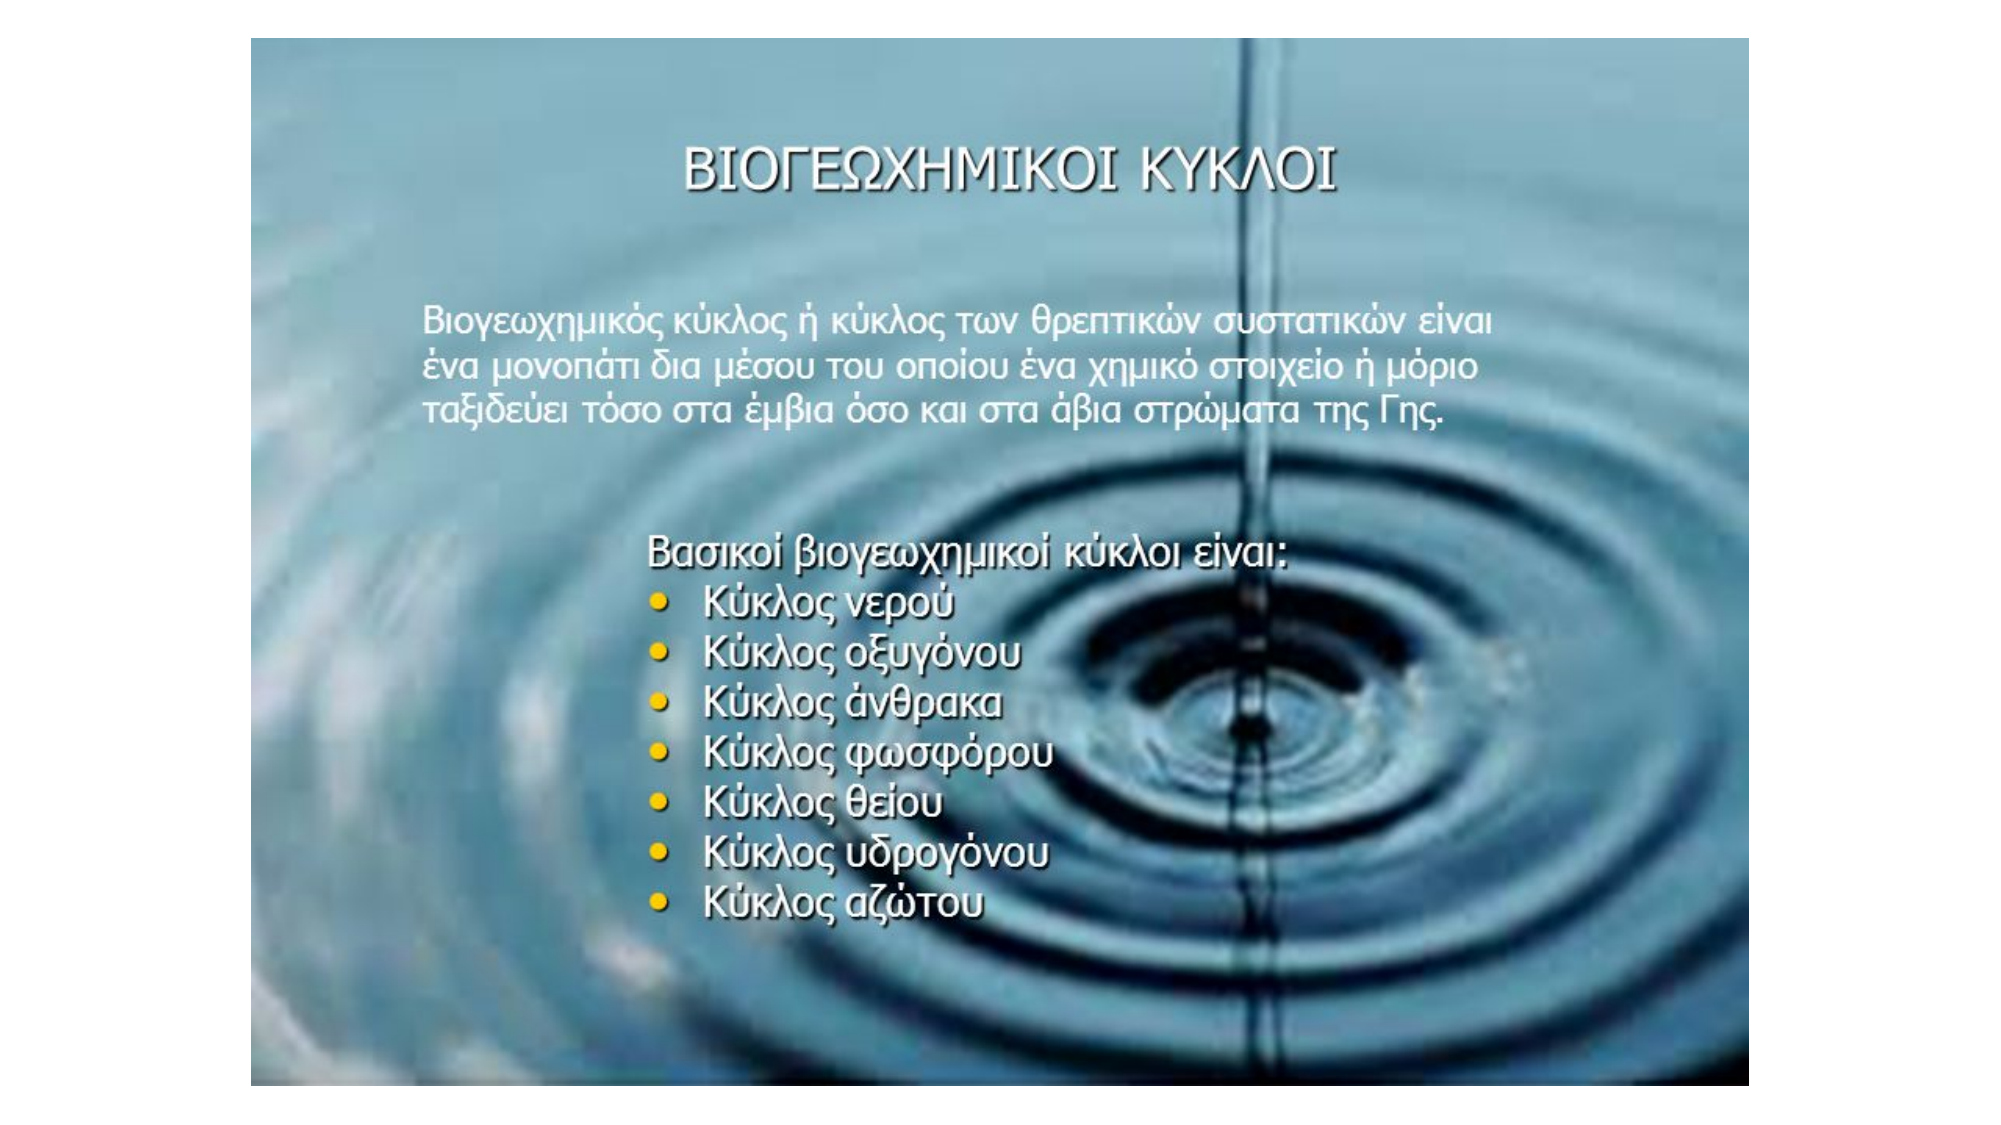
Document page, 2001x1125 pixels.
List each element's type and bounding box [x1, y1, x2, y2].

picture [251, 38, 1749, 1086]
